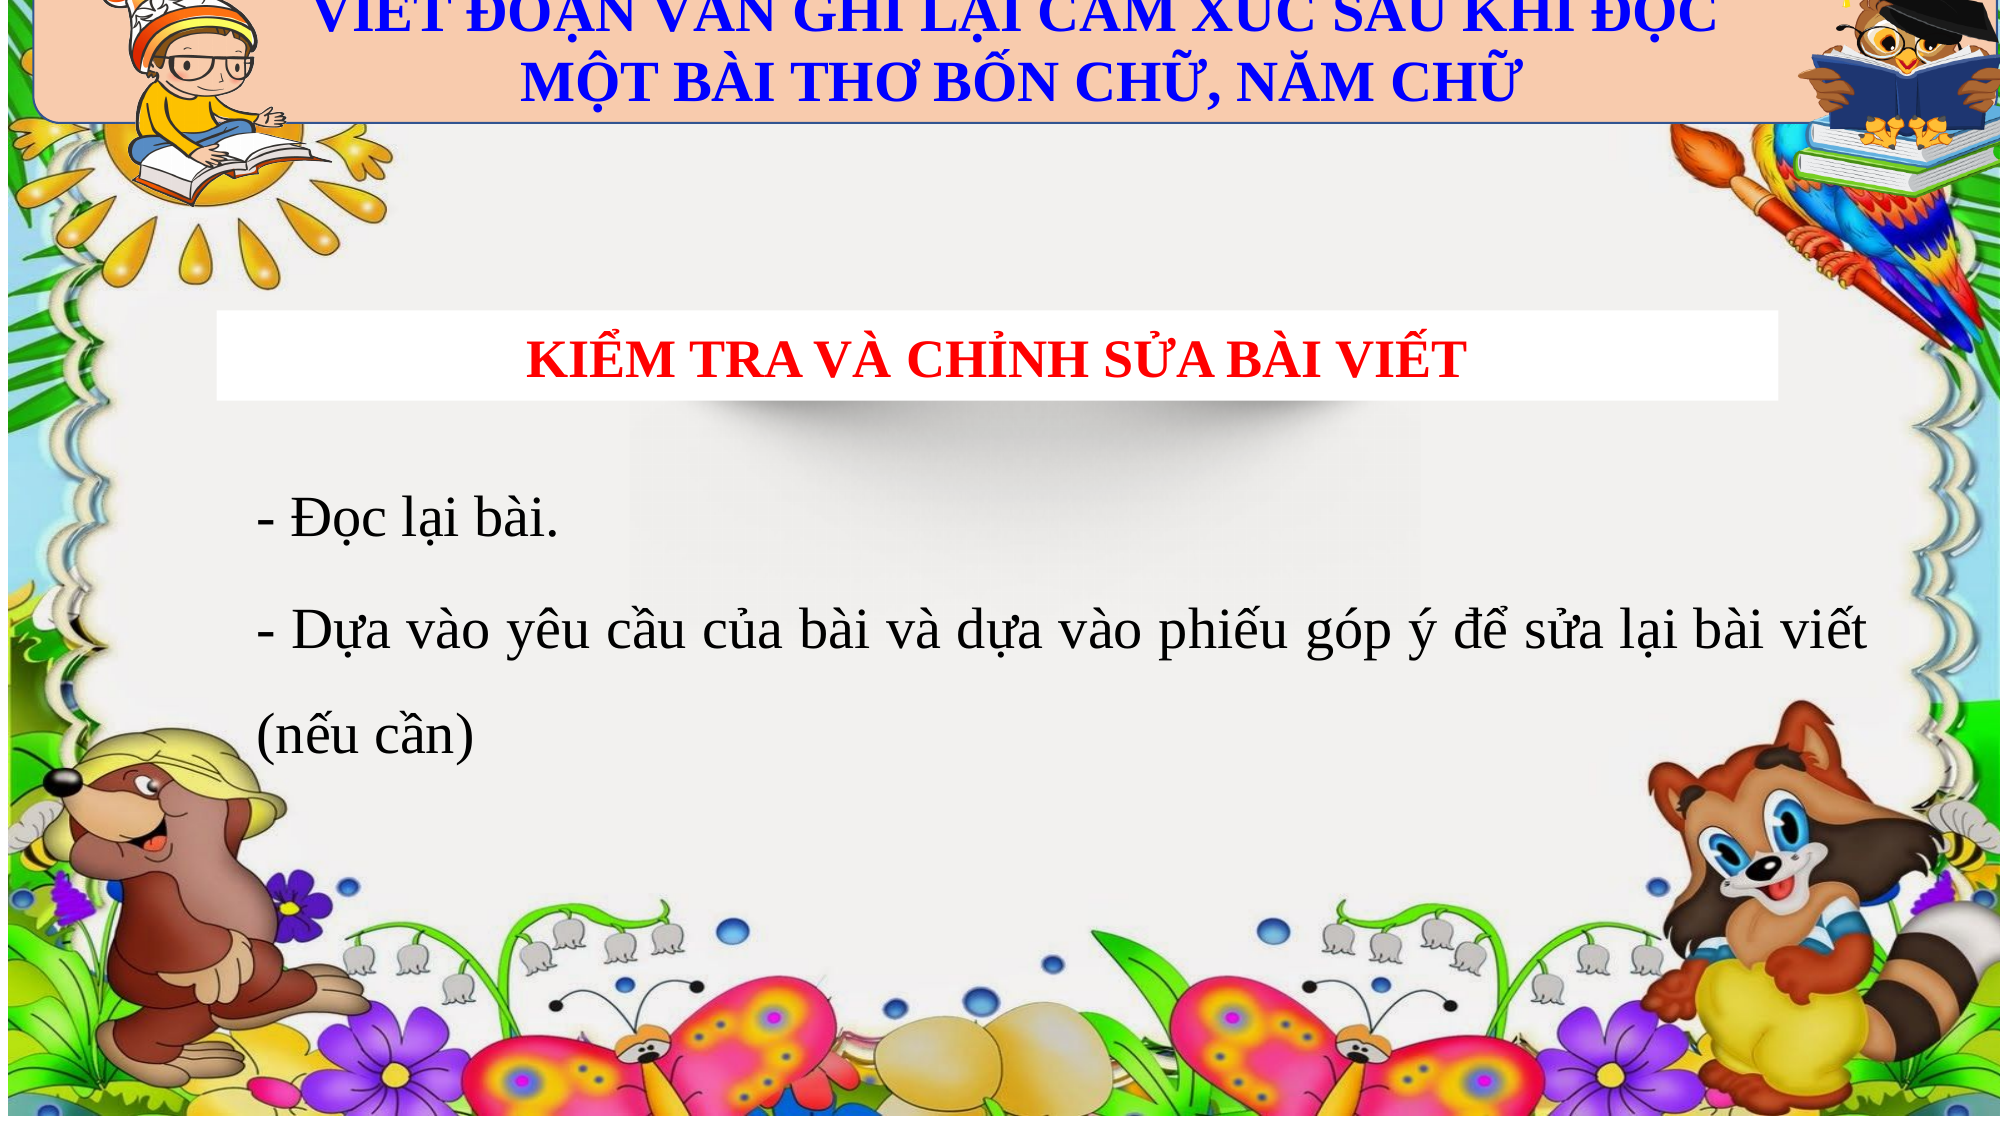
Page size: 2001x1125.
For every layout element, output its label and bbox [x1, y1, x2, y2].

text_box [216, 310, 1806, 571]
picture [8, 0, 2000, 1116]
